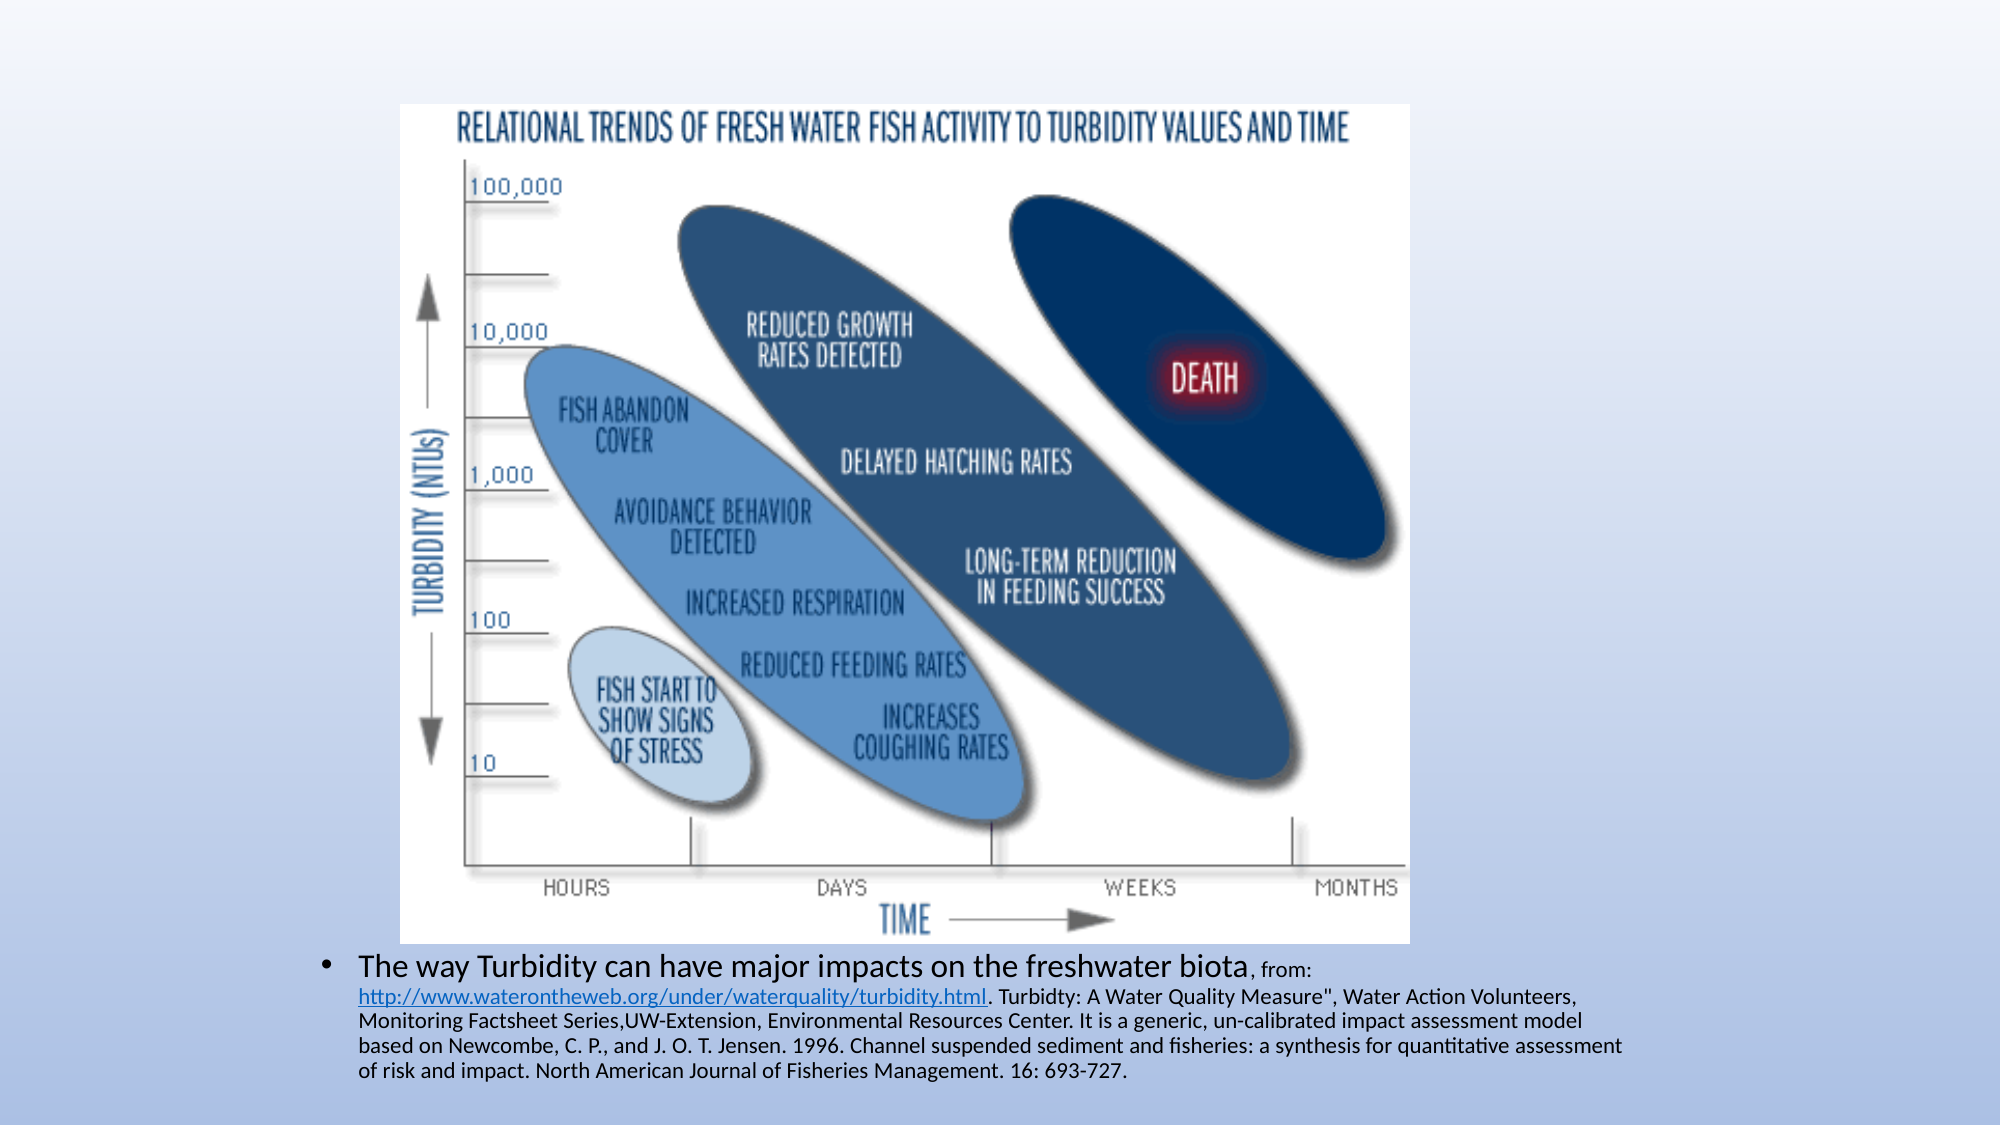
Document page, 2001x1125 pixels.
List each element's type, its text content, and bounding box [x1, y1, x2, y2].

list The way Turbidity can have major impacts on the freshwater biota, from: http://www.waterontheweb.org/under/waterquality/turbidity.html. Turbidty: A Water Quality Measure", Water Action Volunteers, Monitoring Factsheet Series,UW-Extension, Environmental Resources Center. It is a generic, un-calibrated impact assessment model based on Newcombe, C. P., and J. O. T. Jensen. 1996. Channel suspended sediment and fisheries: a synthesis for quantitative assessment of risk and impact. North American Journal of Fisheries Management. 16: 693-727. [305, 940, 1656, 1101]
picture [400, 104, 1410, 944]
